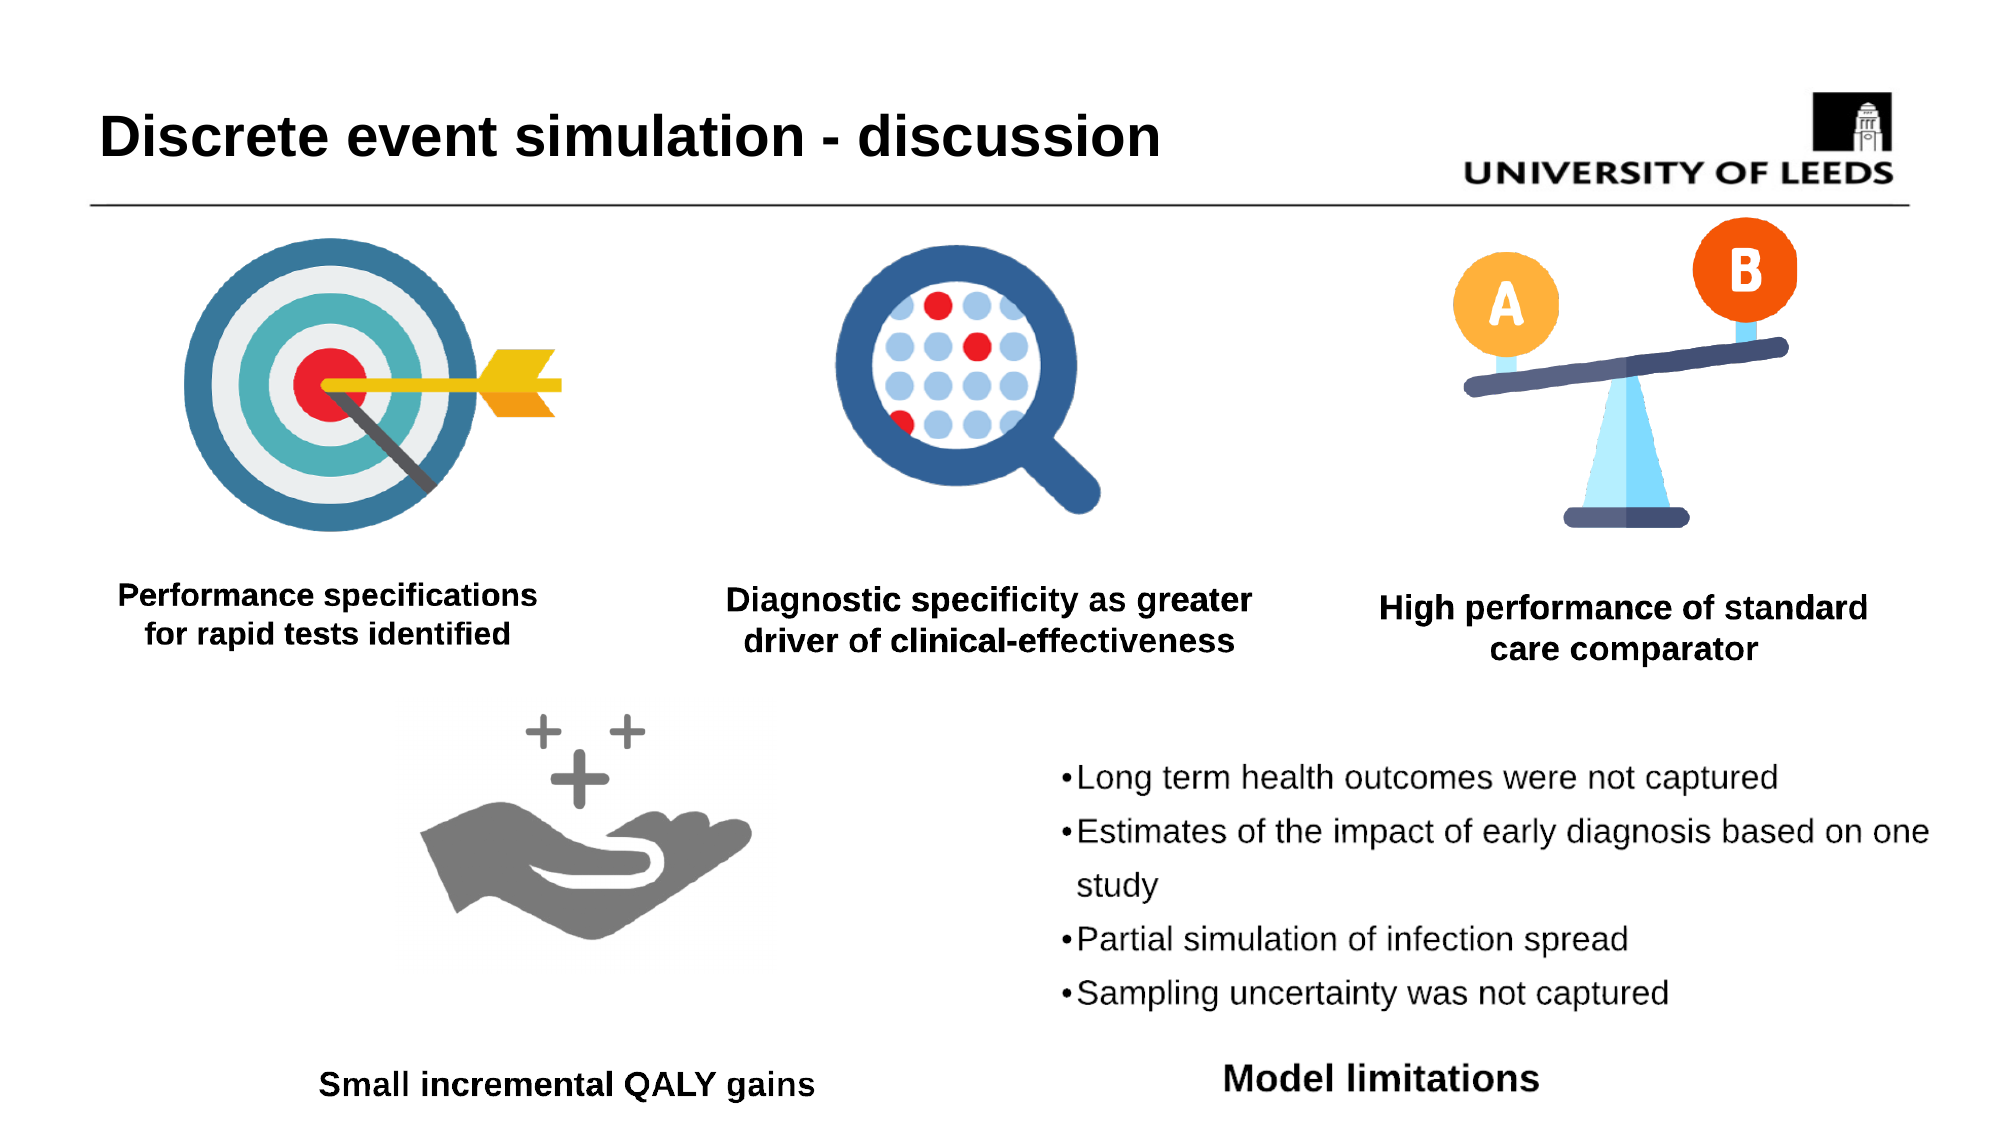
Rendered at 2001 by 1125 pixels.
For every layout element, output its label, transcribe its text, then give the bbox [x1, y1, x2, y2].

picture [0, 0, 2000, 1120]
title Discrete event simulation - discussion [84, 99, 1531, 254]
